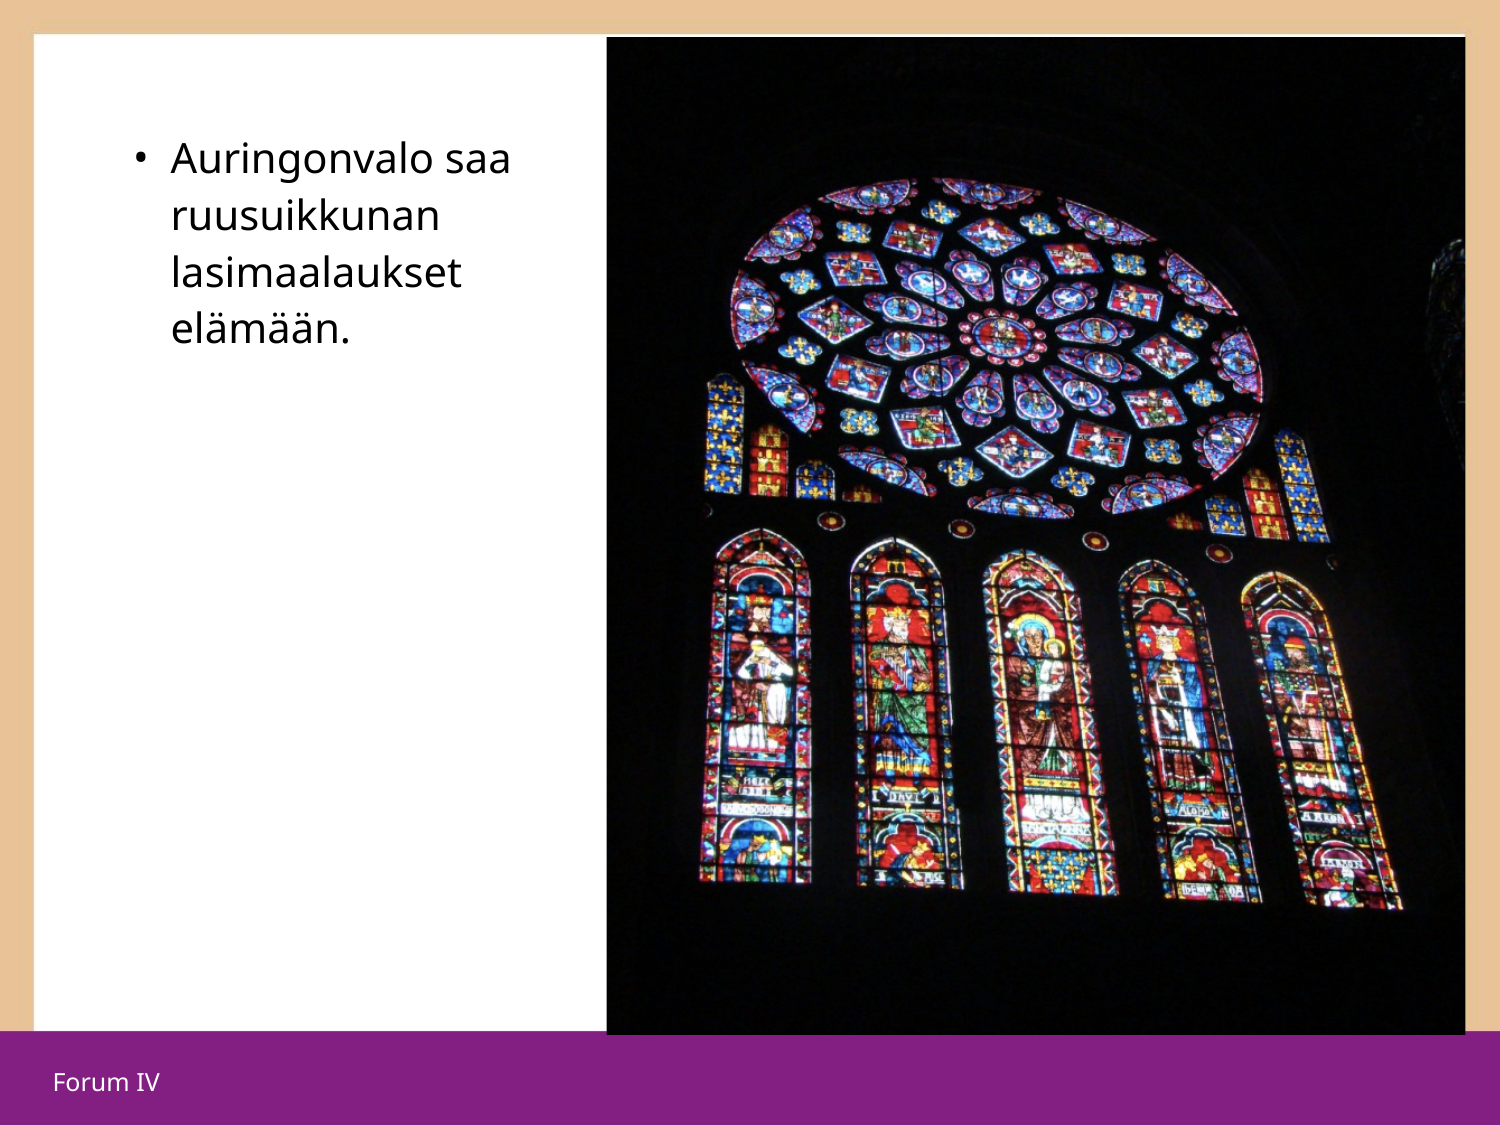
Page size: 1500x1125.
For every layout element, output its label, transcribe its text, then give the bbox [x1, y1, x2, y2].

list Auringonvalo saa ruusuikkunan lasimaalaukset elämään. [80, 109, 601, 847]
picture [0, 0, 1500, 1125]
